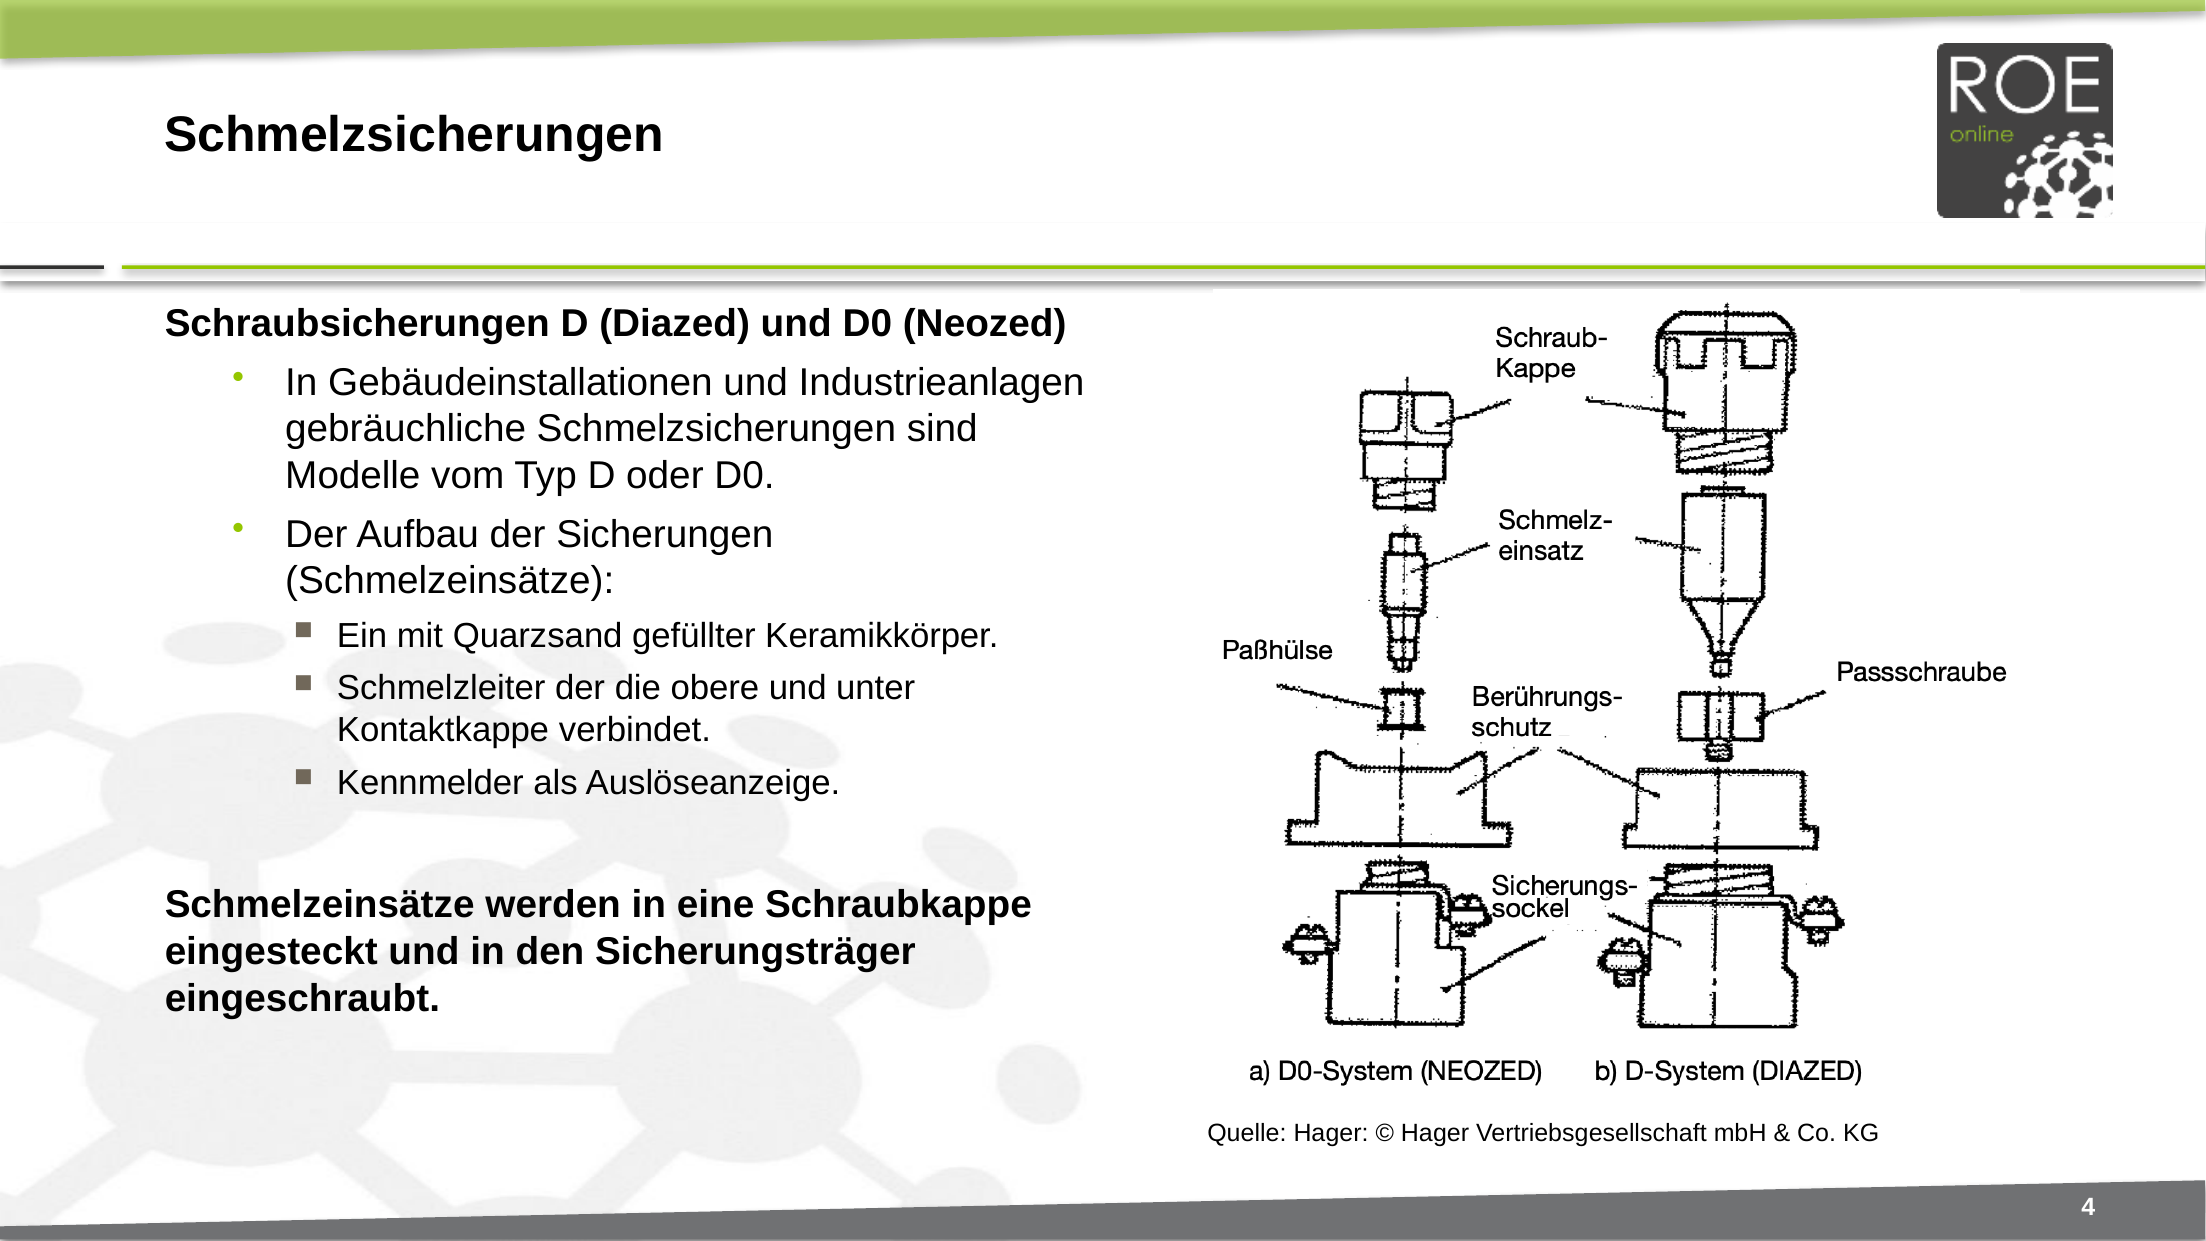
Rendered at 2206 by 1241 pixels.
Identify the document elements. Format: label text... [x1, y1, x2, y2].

picture [1937, 43, 2113, 218]
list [1213, 288, 2020, 1103]
list Schraubsicherungen D (Diazed) und D0 (Neozed) In Gebäudeinstallationen und Industrieanlagen gebräuchliche Schmelzsicherungen sind Modelle vom Typ D oder D0. Der Aufbau der Sicherungen (Schmelzeinsätze): Ein mit Quarzsand gefüllter Keramikkörper. Schmelzleiter der die obere und unter Kontaktkappe verbindet. Kennmelder als Auslöseanzeige. Schmelzeinsätze werden in eine Schraubkappe eingesteckt und in den Sicherungsträger eingeschraubt. [147, 289, 1103, 1103]
title Schmelzsicherungen [146, 41, 1878, 221]
slide_number 4 [2023, 1183, 2153, 1228]
text_box Quelle: Hager: © Hager Vertriebsgesellschaft mbH & Co. KG [1192, 1108, 1903, 1154]
